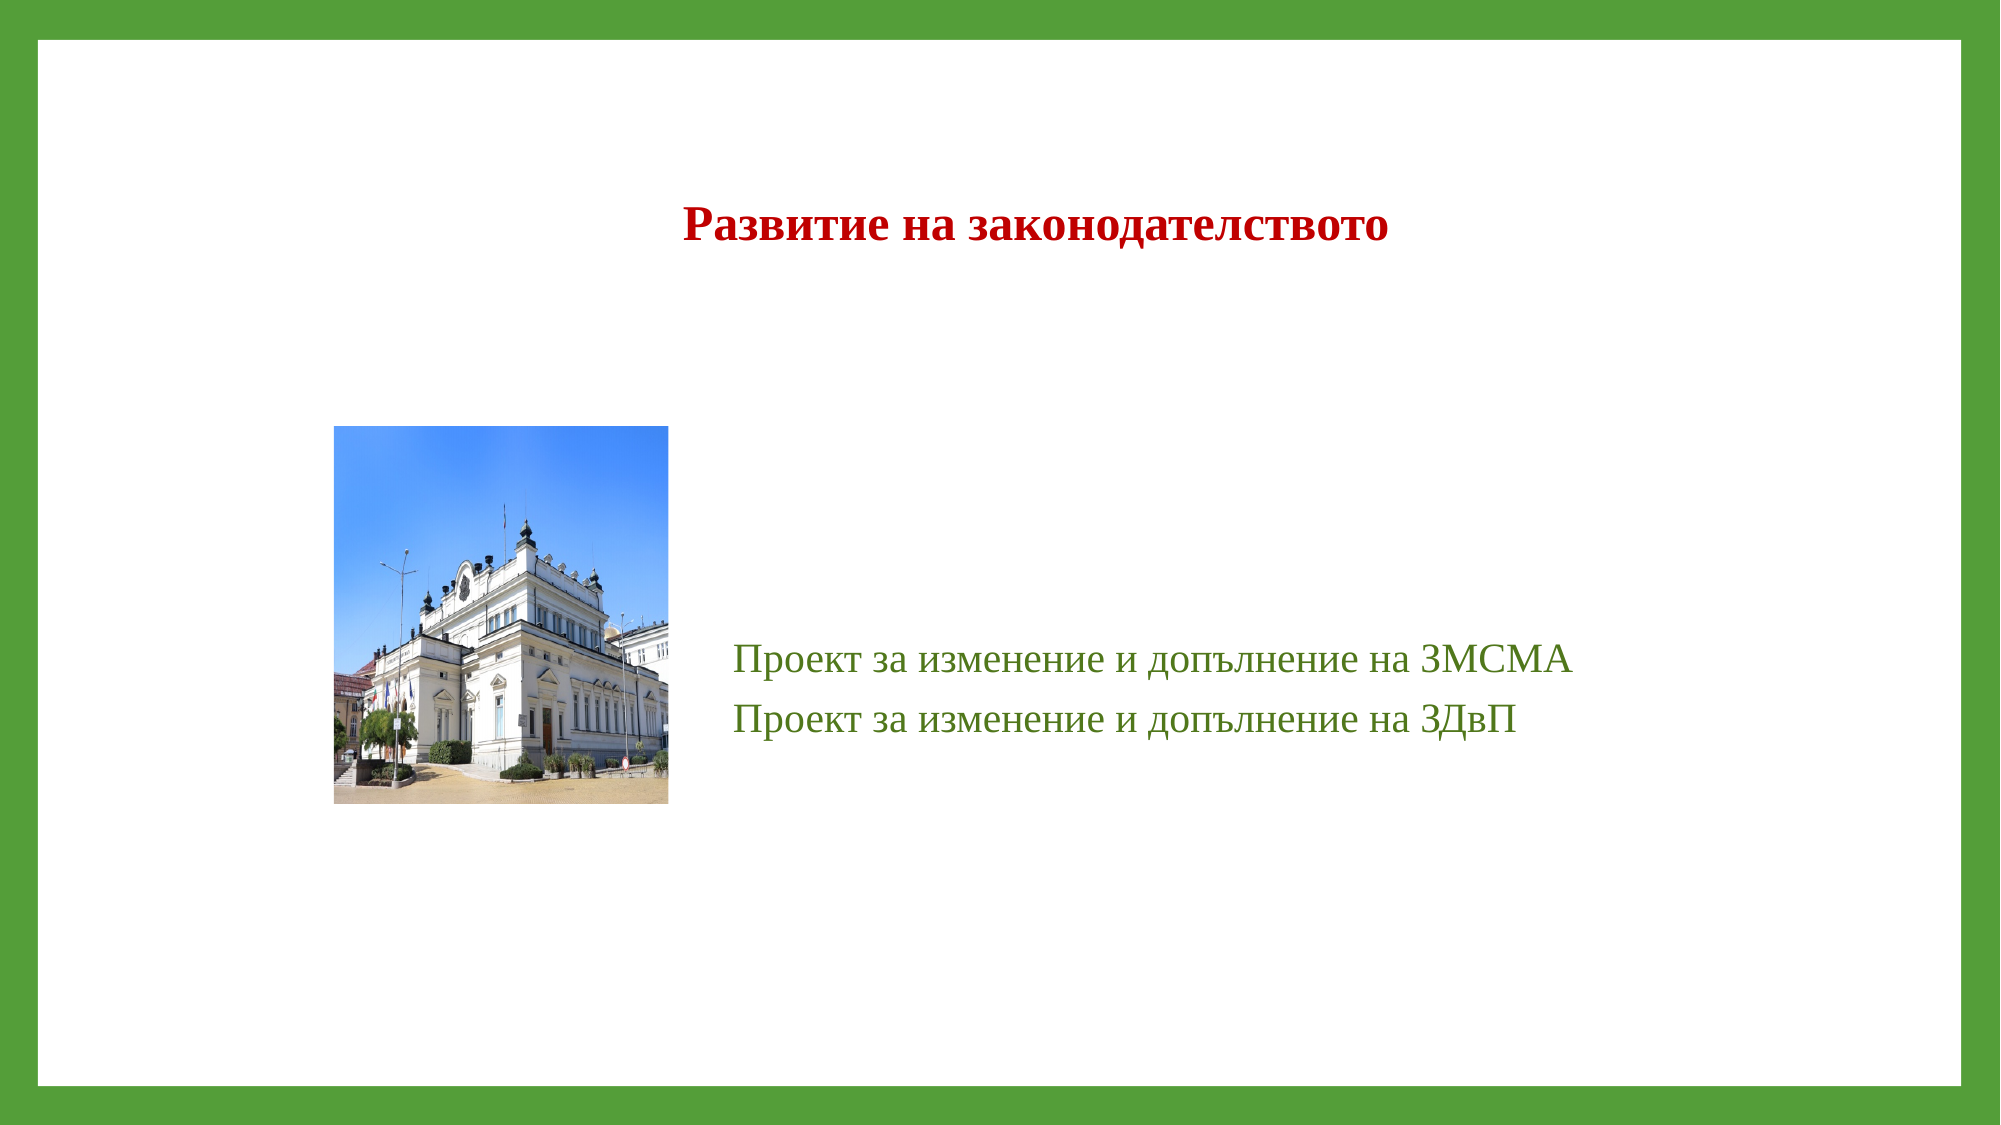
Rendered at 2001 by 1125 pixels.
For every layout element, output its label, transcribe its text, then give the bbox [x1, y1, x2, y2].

text_box Развитие на законодателството [327, 101, 1745, 258]
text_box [326, 396, 1709, 897]
